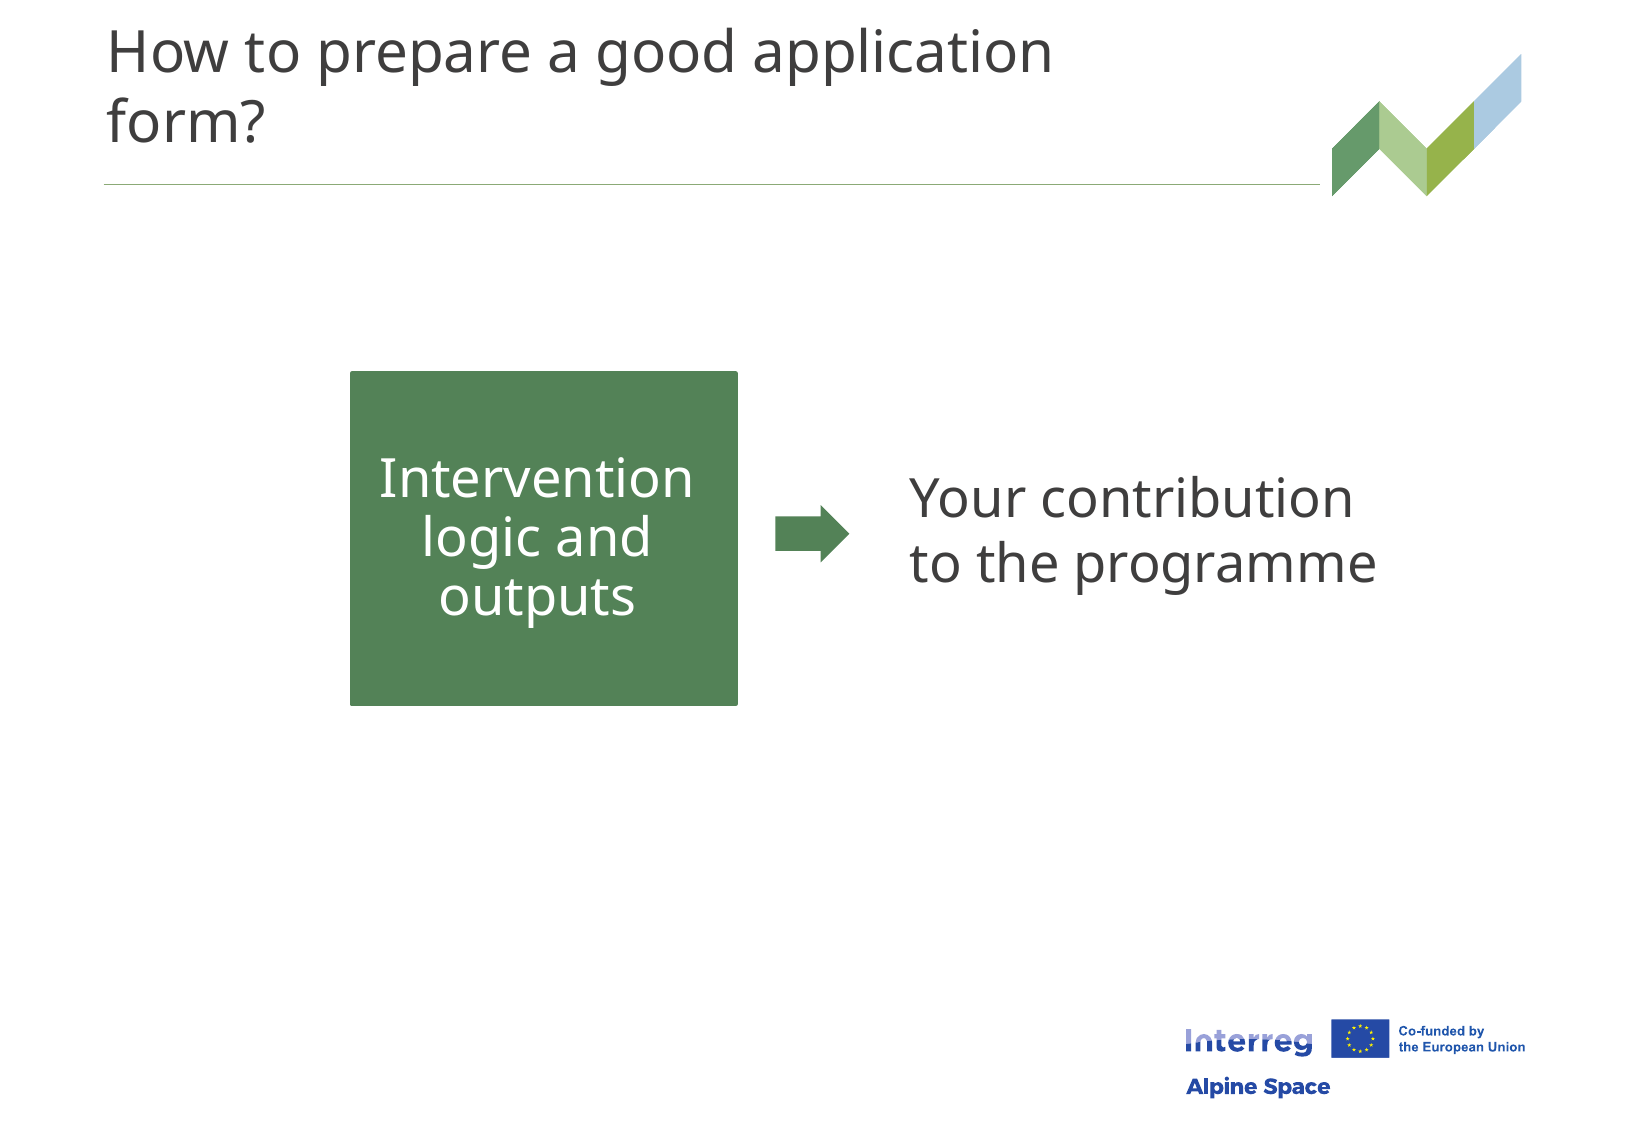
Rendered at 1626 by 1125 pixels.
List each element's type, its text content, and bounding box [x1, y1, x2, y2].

title How to prepare a good application form? [91, 19, 1236, 162]
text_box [775, 504, 850, 563]
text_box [342, 373, 1186, 705]
text_box Your contribution to the programme [1190, 456, 1404, 601]
